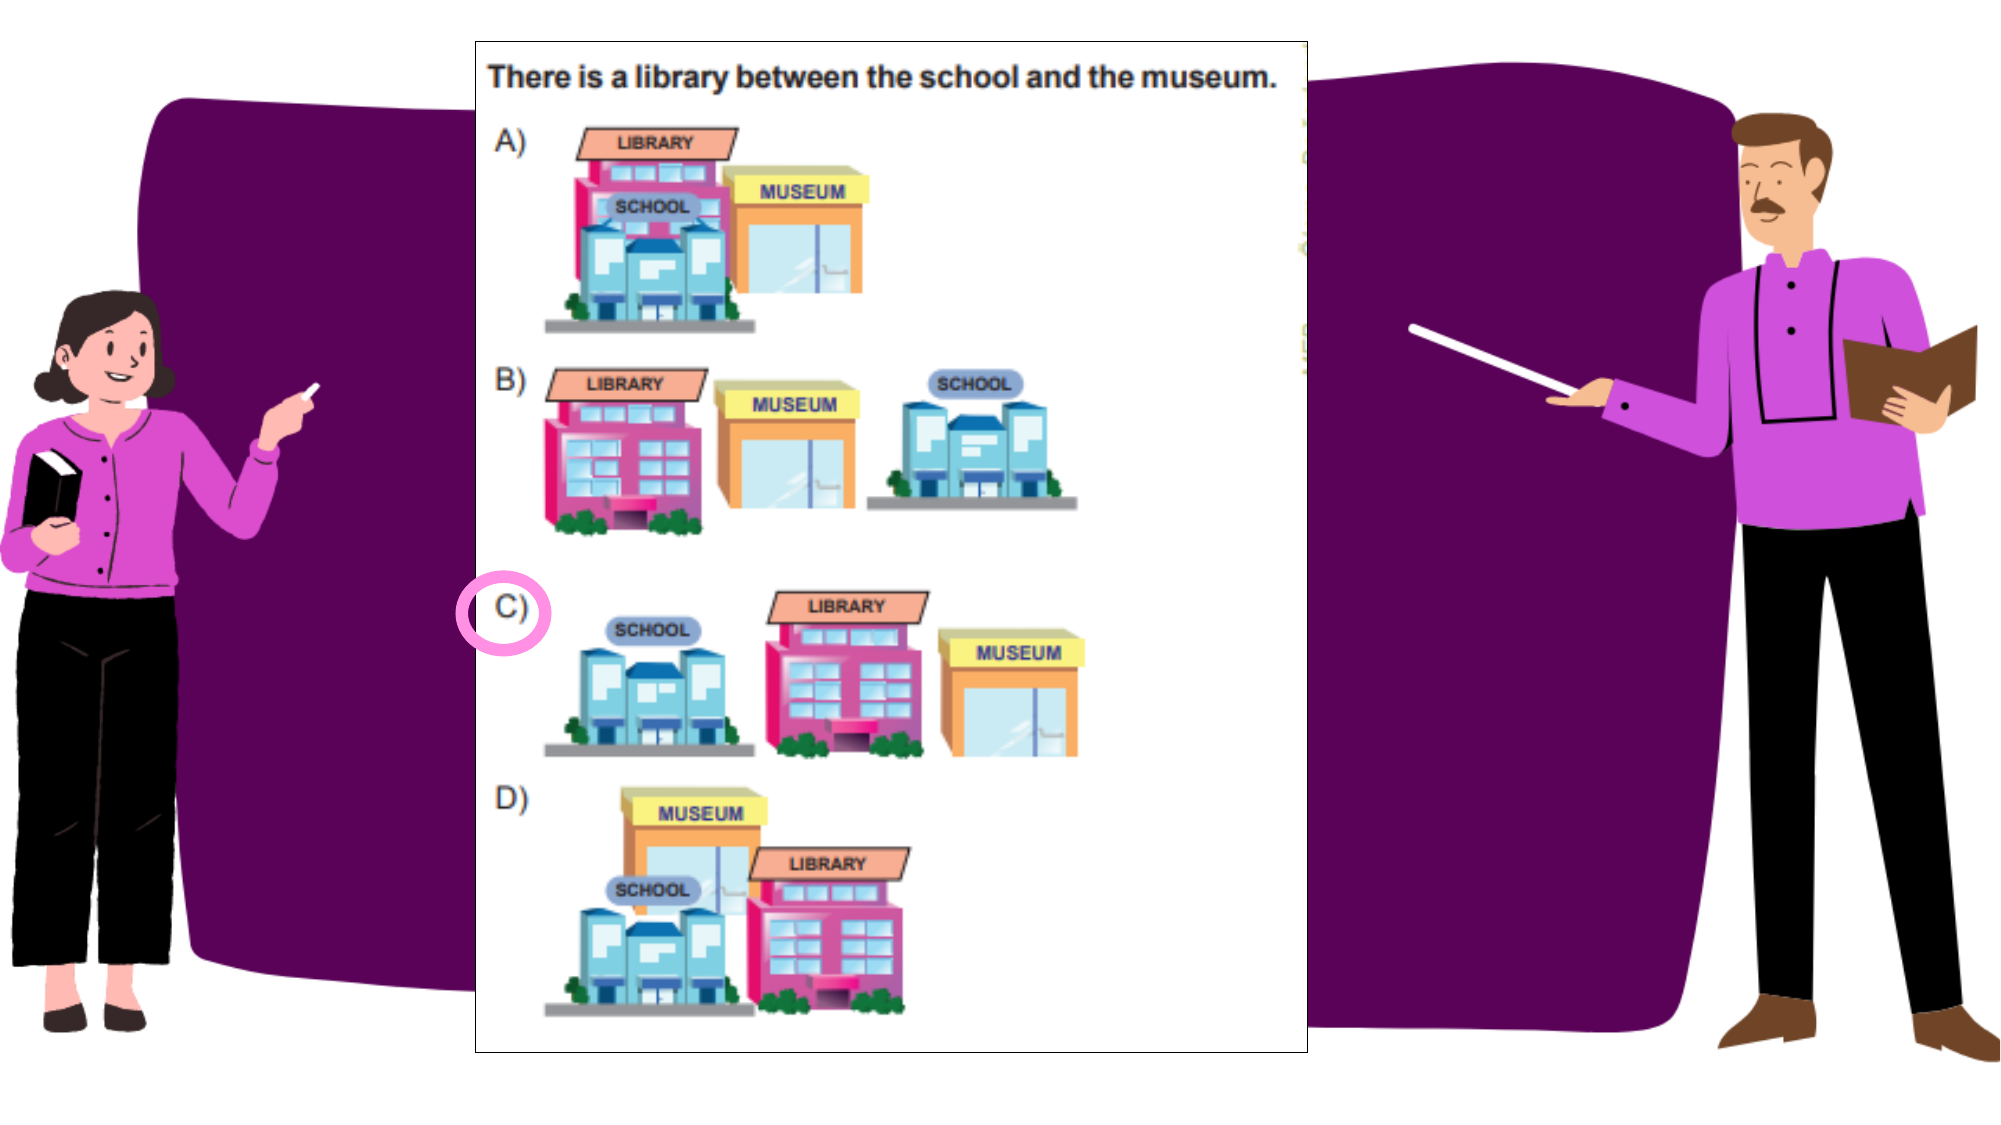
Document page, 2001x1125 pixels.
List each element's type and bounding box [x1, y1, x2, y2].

text_box [460, 585, 475, 642]
picture [0, 0, 2001, 1125]
